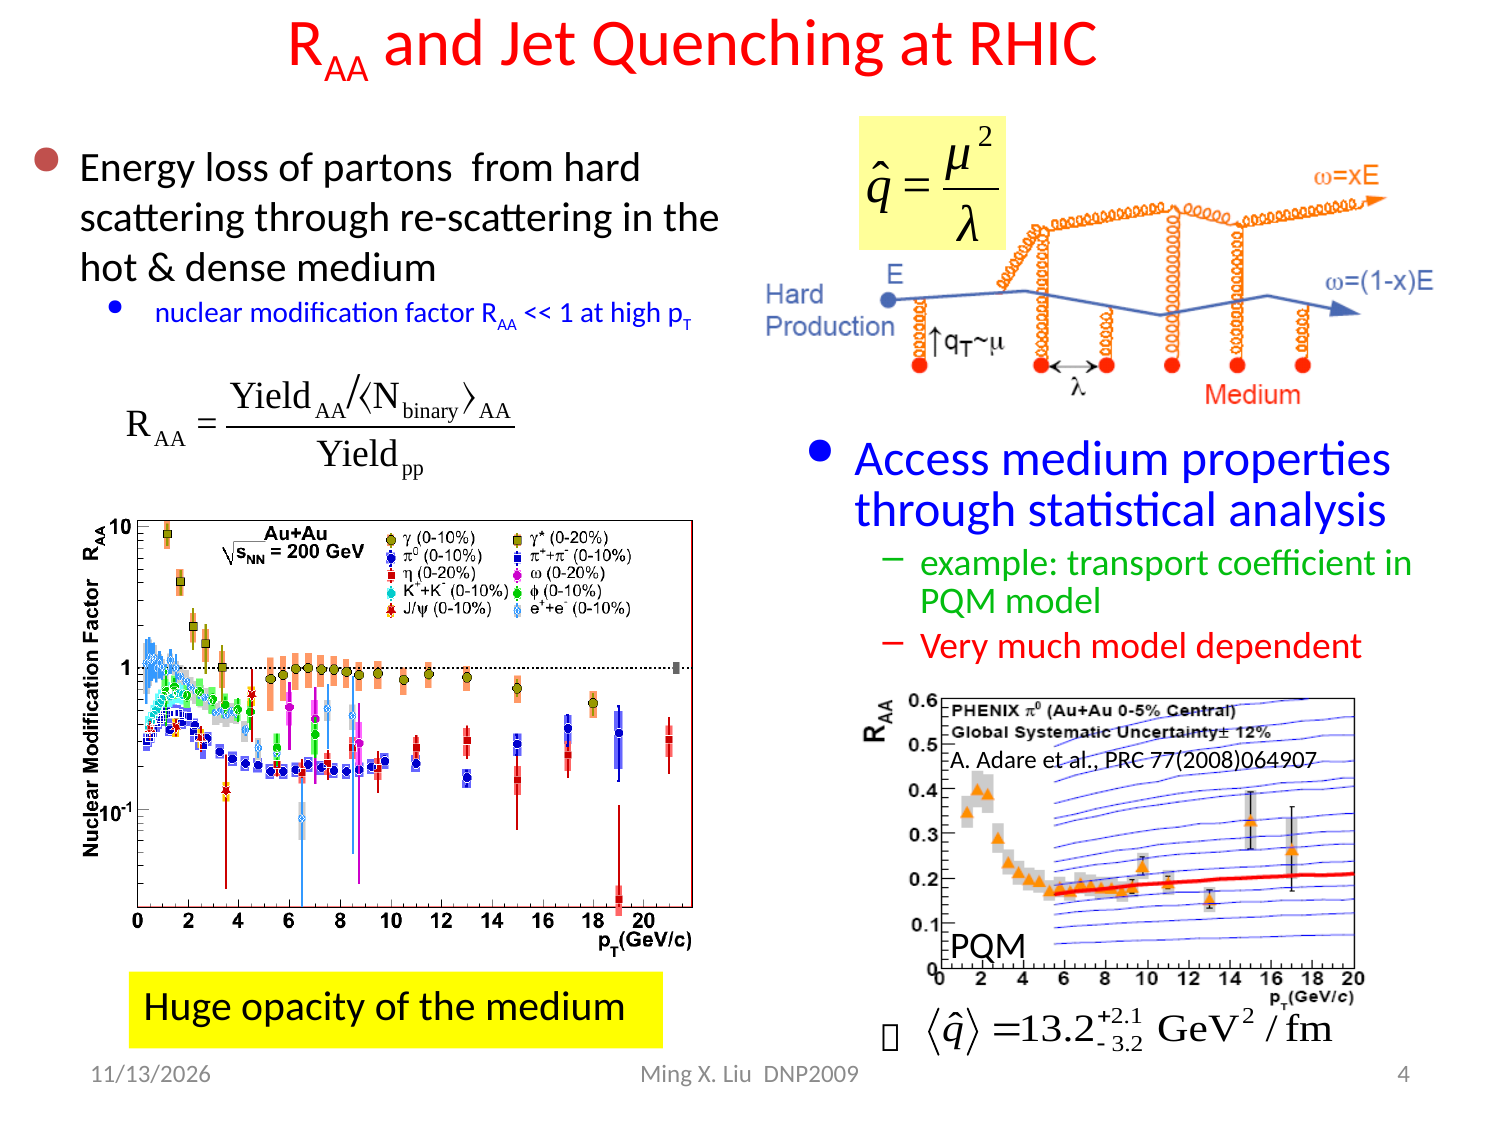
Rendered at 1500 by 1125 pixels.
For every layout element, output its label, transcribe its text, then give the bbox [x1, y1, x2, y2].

text_box Access medium properties through statistical analysis example: transport coefficient in PQM model Very much model dependent [717, 427, 1441, 606]
text_box Energy loss of partons from hard scattering through re-scattering in the hot & dense medium nuclear modification factor RAA << 1 at high pT [18, 132, 736, 475]
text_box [858, 682, 1377, 1068]
footer Ming X. Liu DNP2009 [512, 1042, 988, 1103]
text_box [858, 115, 1007, 250]
picture [74, 516, 698, 962]
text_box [120, 368, 522, 486]
title RAA and Jet Quenching at RHIC [18, 0, 1369, 138]
text_box Huge opacity of the medium [128, 971, 663, 1049]
picture [762, 161, 1441, 415]
slide_number 4 [1074, 1042, 1425, 1103]
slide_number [75, 1042, 425, 1103]
